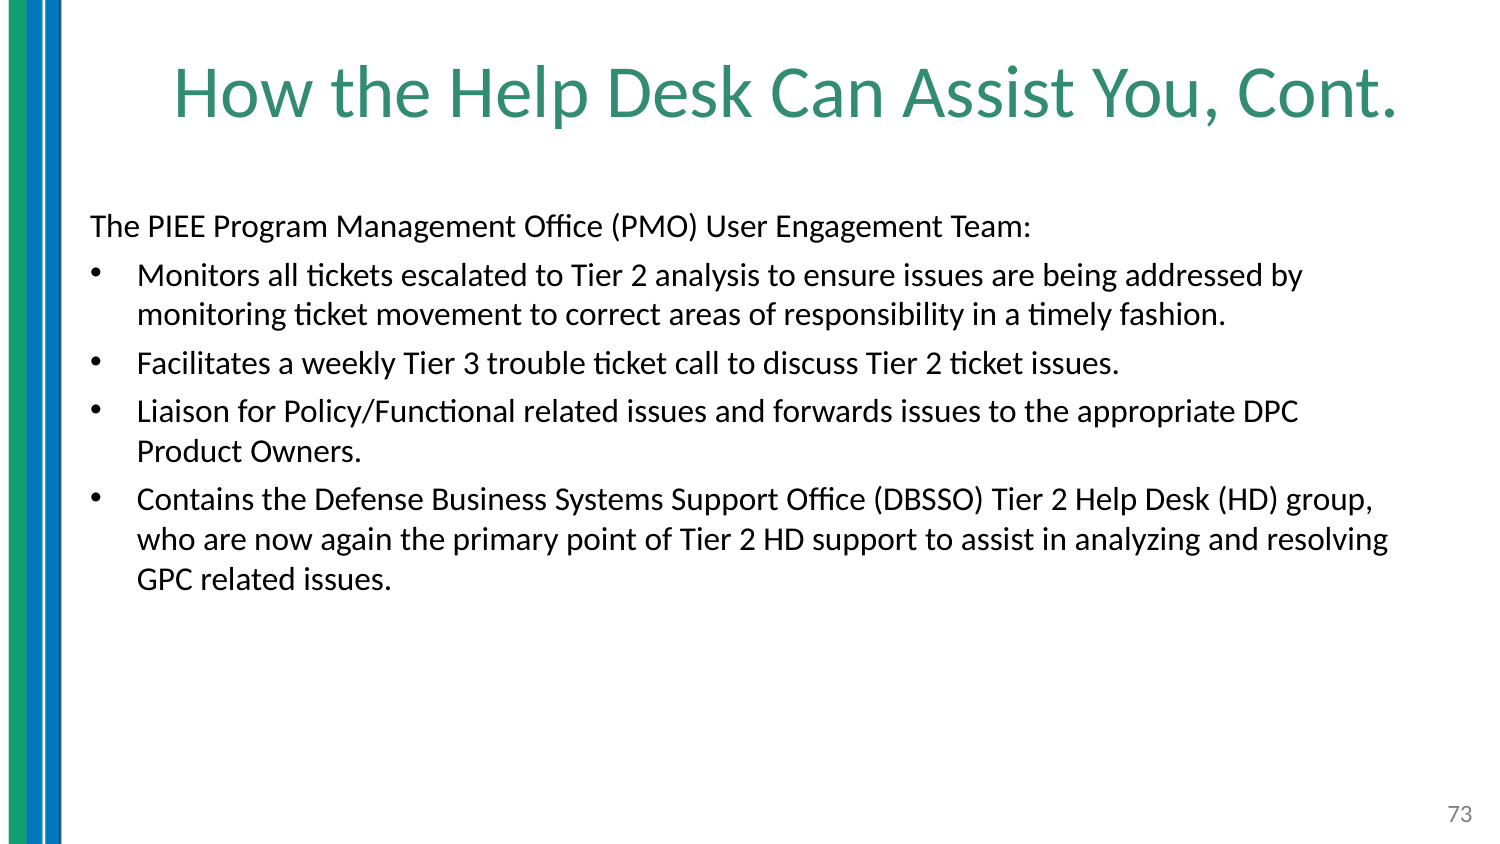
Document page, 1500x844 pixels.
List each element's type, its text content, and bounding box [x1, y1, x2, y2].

title How the Help Desk Can Assist You, Cont. [75, 0, 1500, 175]
list The PIEE Program Management Office (PMO) User Engagement Team: Monitors all tickets escalated to Tier 2 analysis to ensure issues are being addressed by monitoring ticket movement to correct areas of responsibility in a timely fashion. Facilitates a weekly Tier 3 trouble ticket call to discuss Tier 2 ticket issues. Liaison for Policy/Functional related issues and forwards issues to the appropriate DPC Product Owners. Contains the Defense Business Systems Support Office (DBSSO) Tier 2 Help Desk (HD) group, who are now again the primary point of Tier 2 HD support to assist in analyzing and resolving GPC related issues. [75, 196, 1425, 754]
picture [29, 0, 1500, 844]
picture [0, 0, 26, 844]
